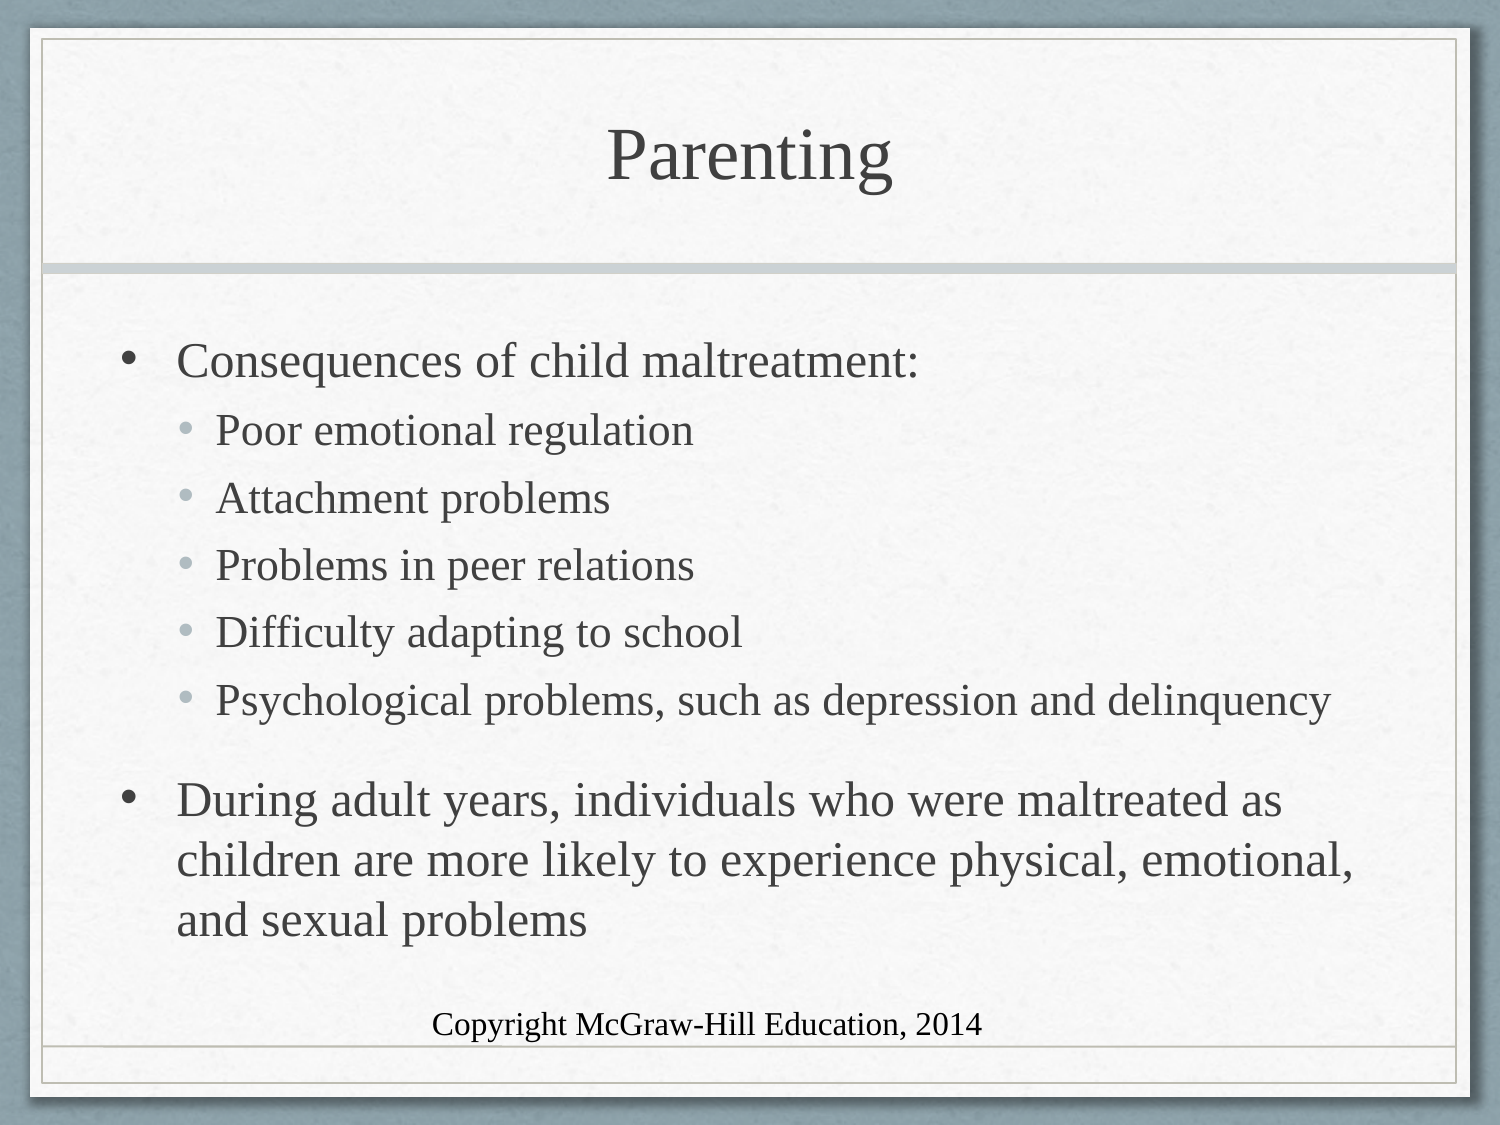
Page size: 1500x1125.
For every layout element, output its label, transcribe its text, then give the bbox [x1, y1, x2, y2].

title Parenting [147, 40, 1353, 260]
list Consequences of child maltreatment: Poor emotional regulation Attachment problems Problems in peer relations Difficulty adapting to school Psychological problems, such as depression and delinquency During adult years, individuals who were maltreated as children are more likely to experience physical, emotional, and sexual problems [105, 319, 1392, 995]
picture [30, 28, 1470, 1097]
text_box Copyright McGraw-Hill Education, 2014 [274, 994, 1141, 1050]
